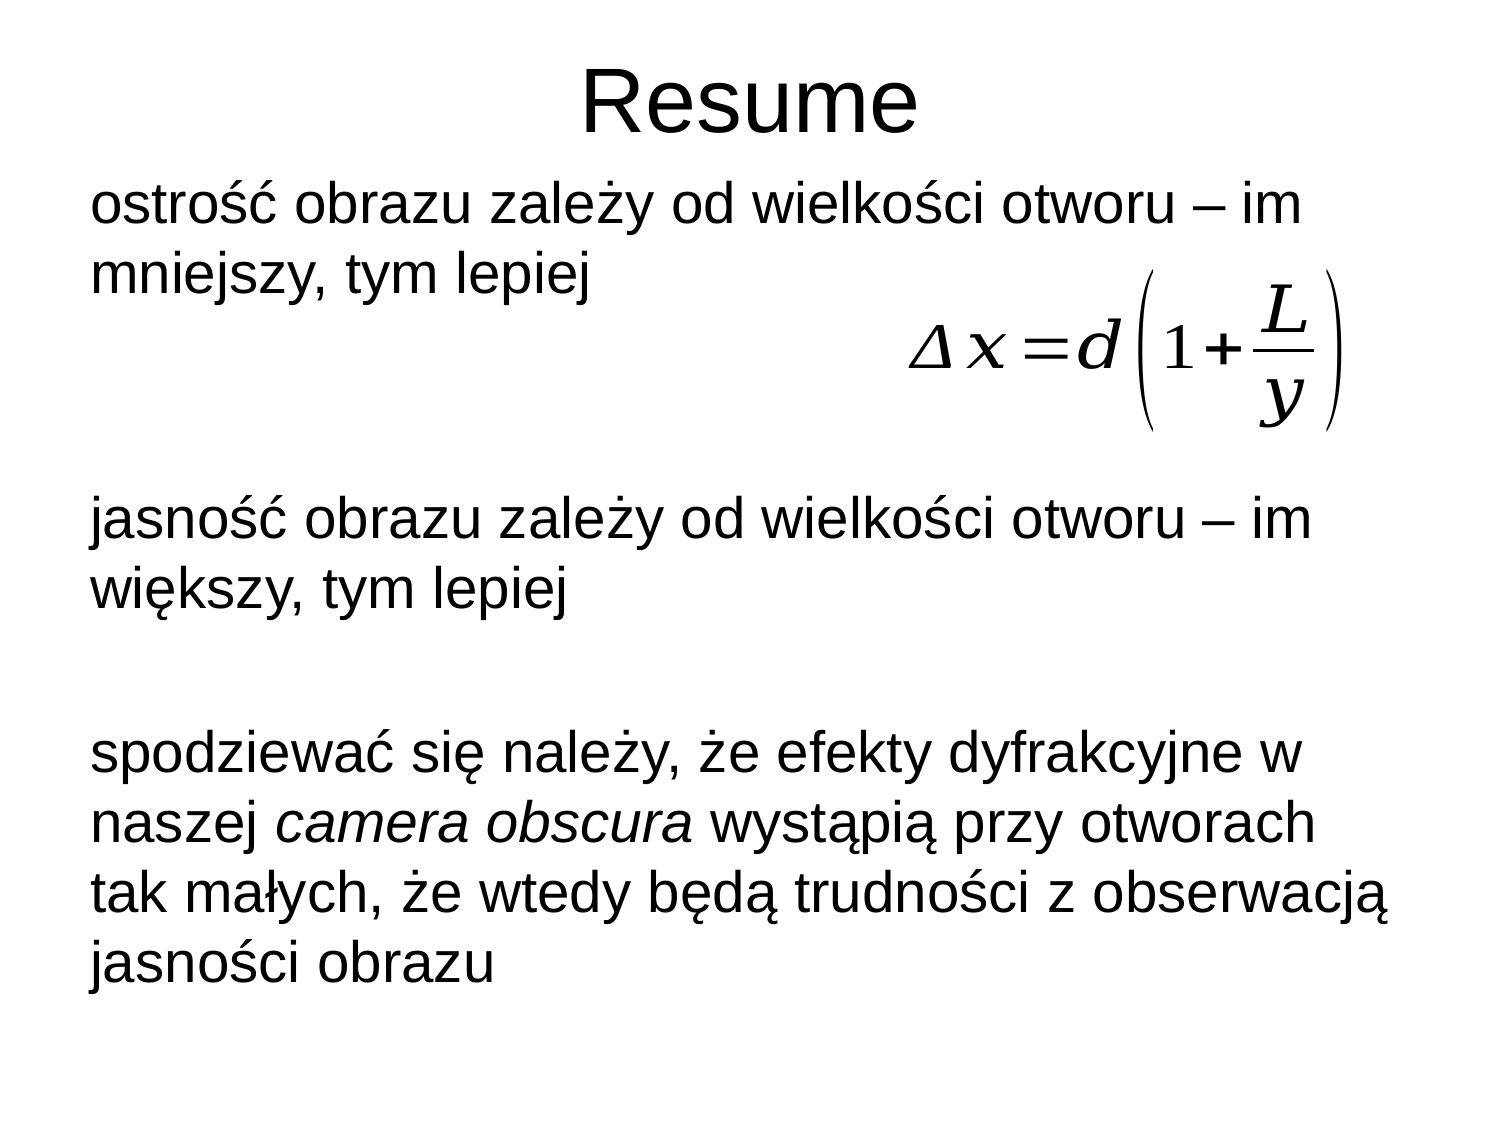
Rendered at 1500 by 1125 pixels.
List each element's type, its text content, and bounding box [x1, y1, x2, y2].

list ostrość obrazu zależy od wielkości otworu – im mniejszy, tym lepiej jasność obrazu zależy od wielkości otworu – im większy, tym lepiej spodziewać się należy, że efekty dyfrakcyjne w naszej camera obscura wystąpią przy otworach tak małych, że wtedy będą trudności z obserwacją jasności obrazu [75, 158, 1425, 901]
title Resume [75, 2, 1425, 158]
